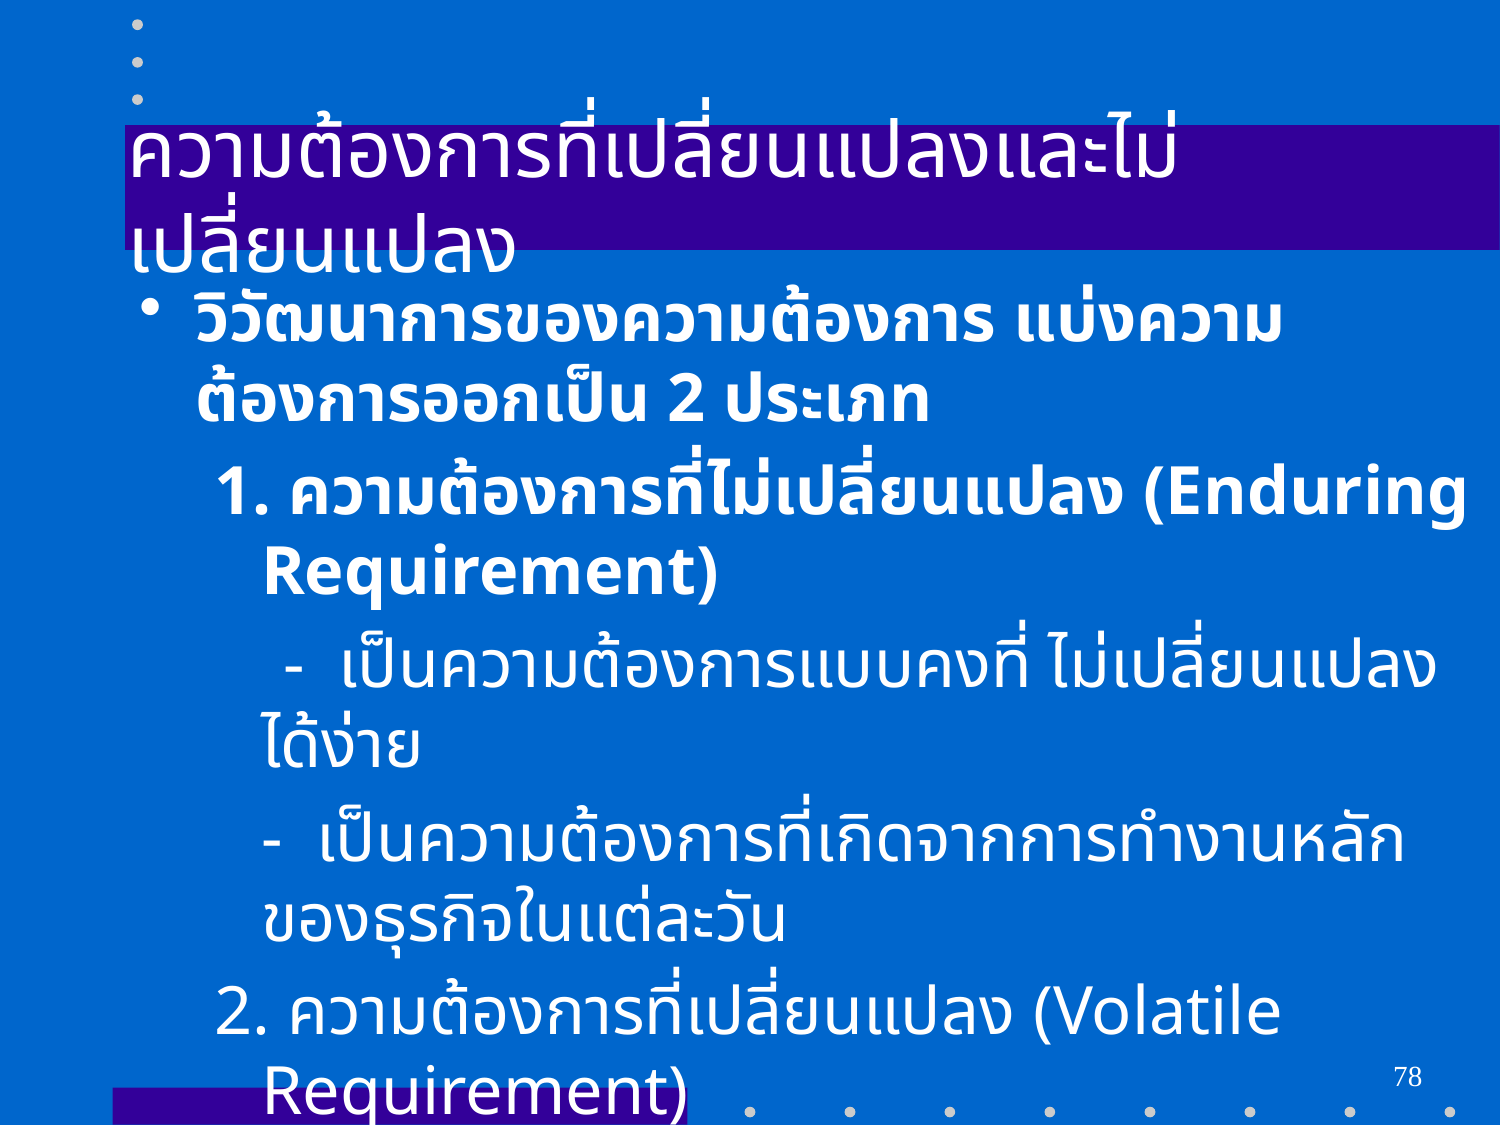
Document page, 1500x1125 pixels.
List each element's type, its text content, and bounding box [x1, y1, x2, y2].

list วิวัฒนาการของความต้องการ แบ่งความต้องการออกเป็น 2 ประเภท 1. ความต้องการที่ไม่เปลี่ยนแปลง (Enduring Requirement) - เป็นความต้องการแบบคงที่ ไม่เปลี่ยนแปลงได้ง่าย - เป็นความต้องการที่เกิดจากการทำงานหลักของธุรกิจในแต่ละวัน 2. ความต้องการที่เปลี่ยนแปลง (Volatile Requirement) - เป็นความต้องการที่มีการเปลี่ยนแปลงอยู่เสมอในระหว่างการพัฒนาระบบหรือหลังจากการติดตั้งระบบเพื่อใช้งานไปแล้ว [123, 267, 1500, 1096]
title ความต้องการที่เปลี่ยนแปลงและไม่เปลี่ยนแปลง [112, 99, 1388, 288]
